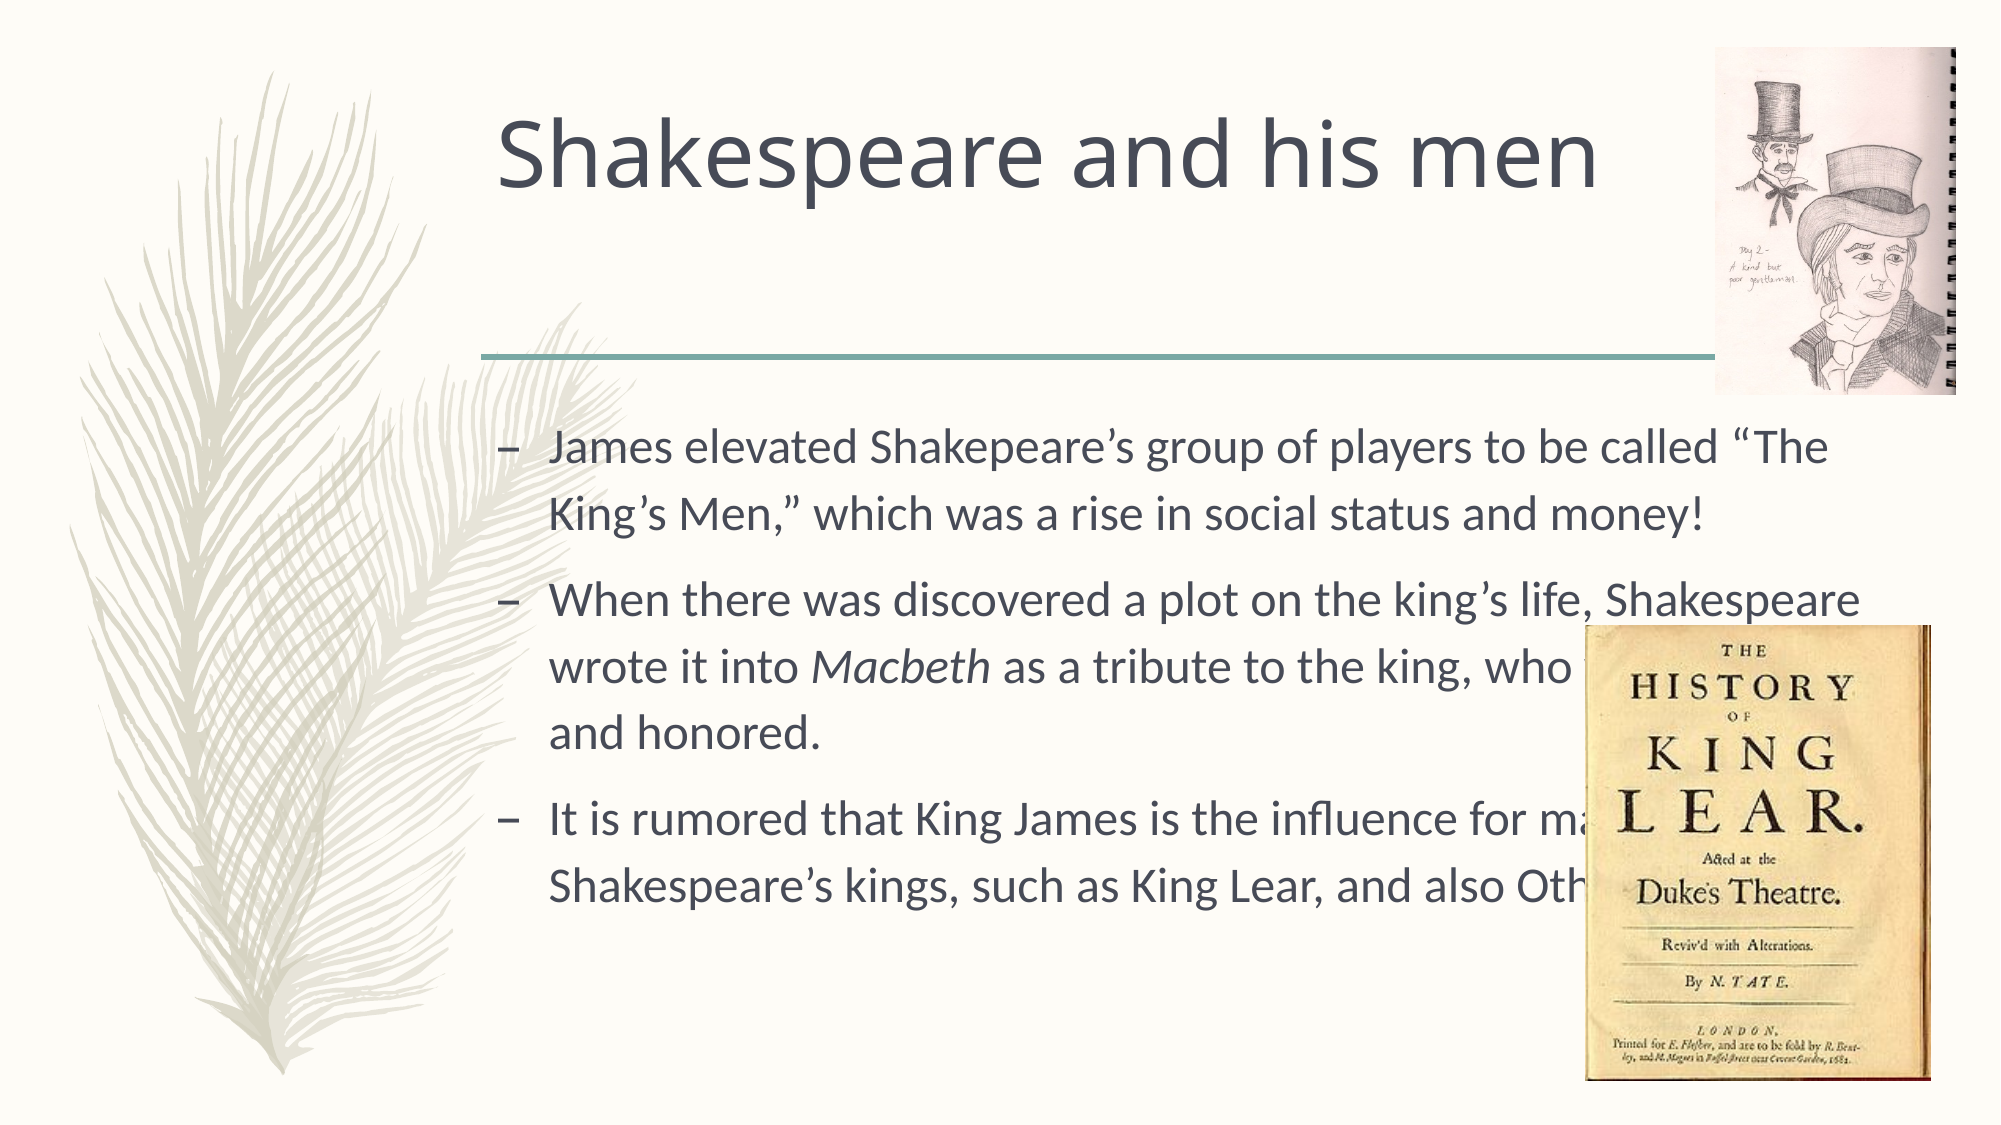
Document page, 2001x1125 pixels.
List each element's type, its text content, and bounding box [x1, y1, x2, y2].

list James elevated Shakepeare’s group of players to be called “The King’s Men,” which was a rise in social status and money! When there was discovered a plot on the king’s life, Shakespeare wrote it into Macbeth as a tribute to the king, who was pleased and honored. It is rumored that King James is the influence for many of Shakespeare’s kings, such as King Lear, and also Othello. [481, 399, 1920, 999]
picture [1715, 47, 1956, 395]
picture [1585, 625, 1931, 1081]
title Shakespeare and his men [481, 93, 1715, 350]
